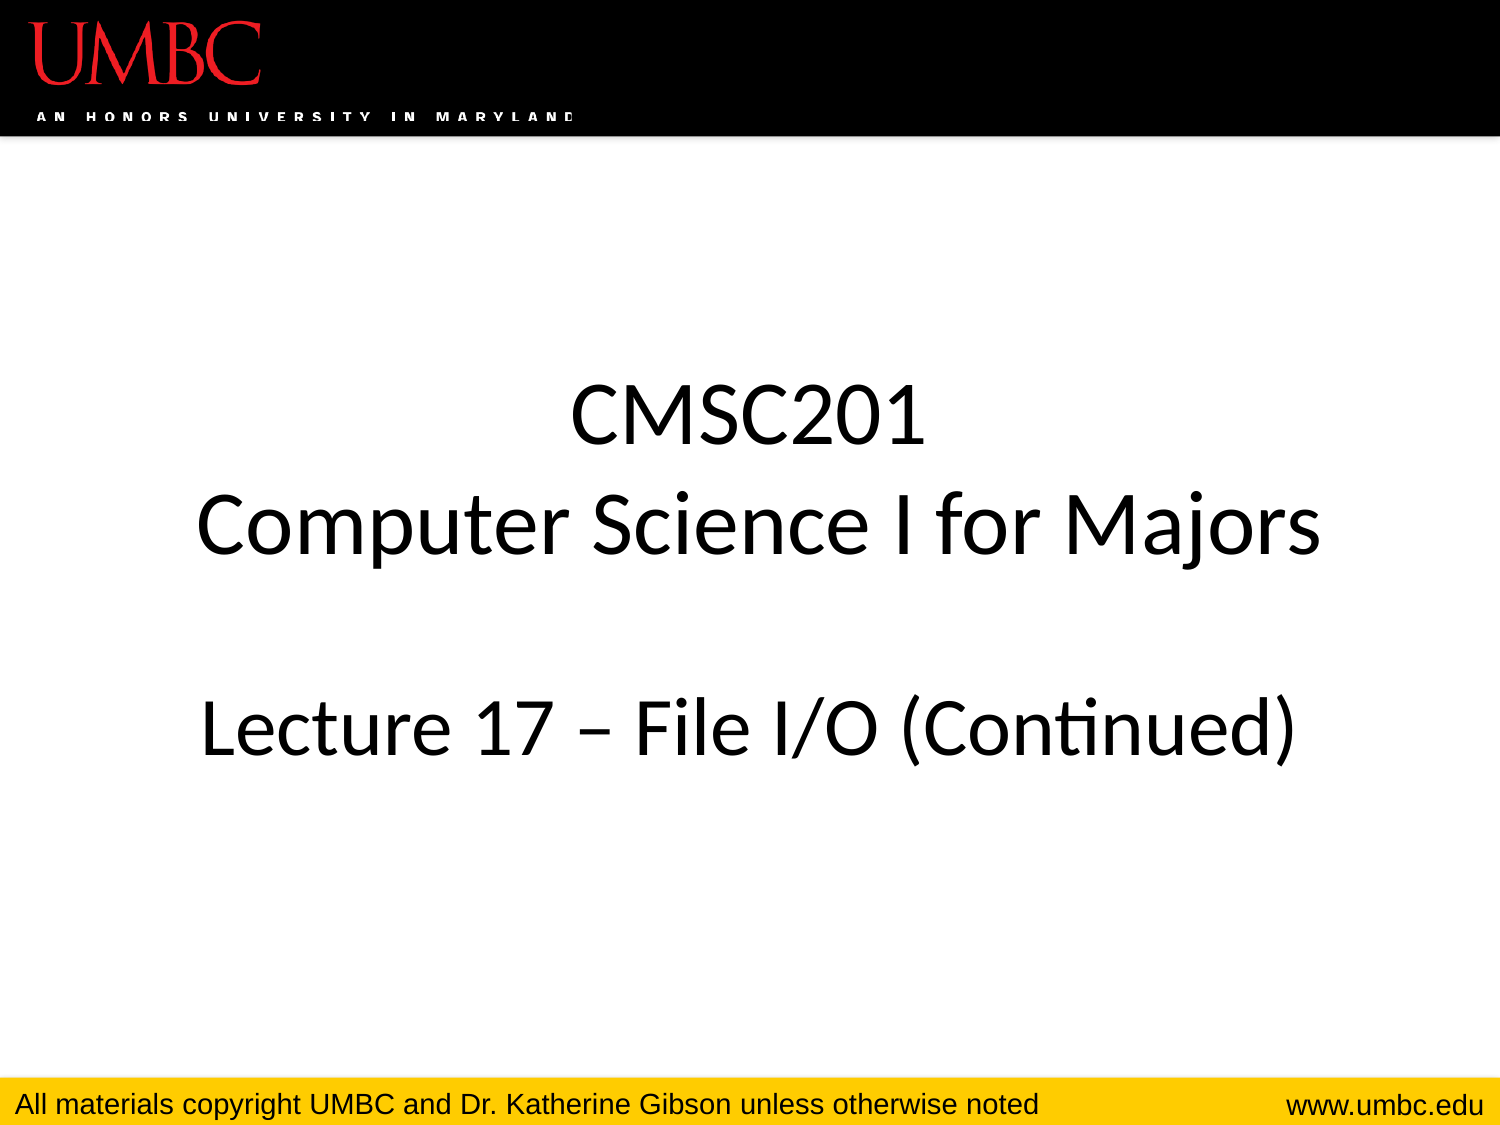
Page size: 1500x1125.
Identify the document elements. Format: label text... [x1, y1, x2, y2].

title CMSC201 Computer Science I for Majors Lecture 17 – File I/O (Continued) [112, 441, 1388, 683]
